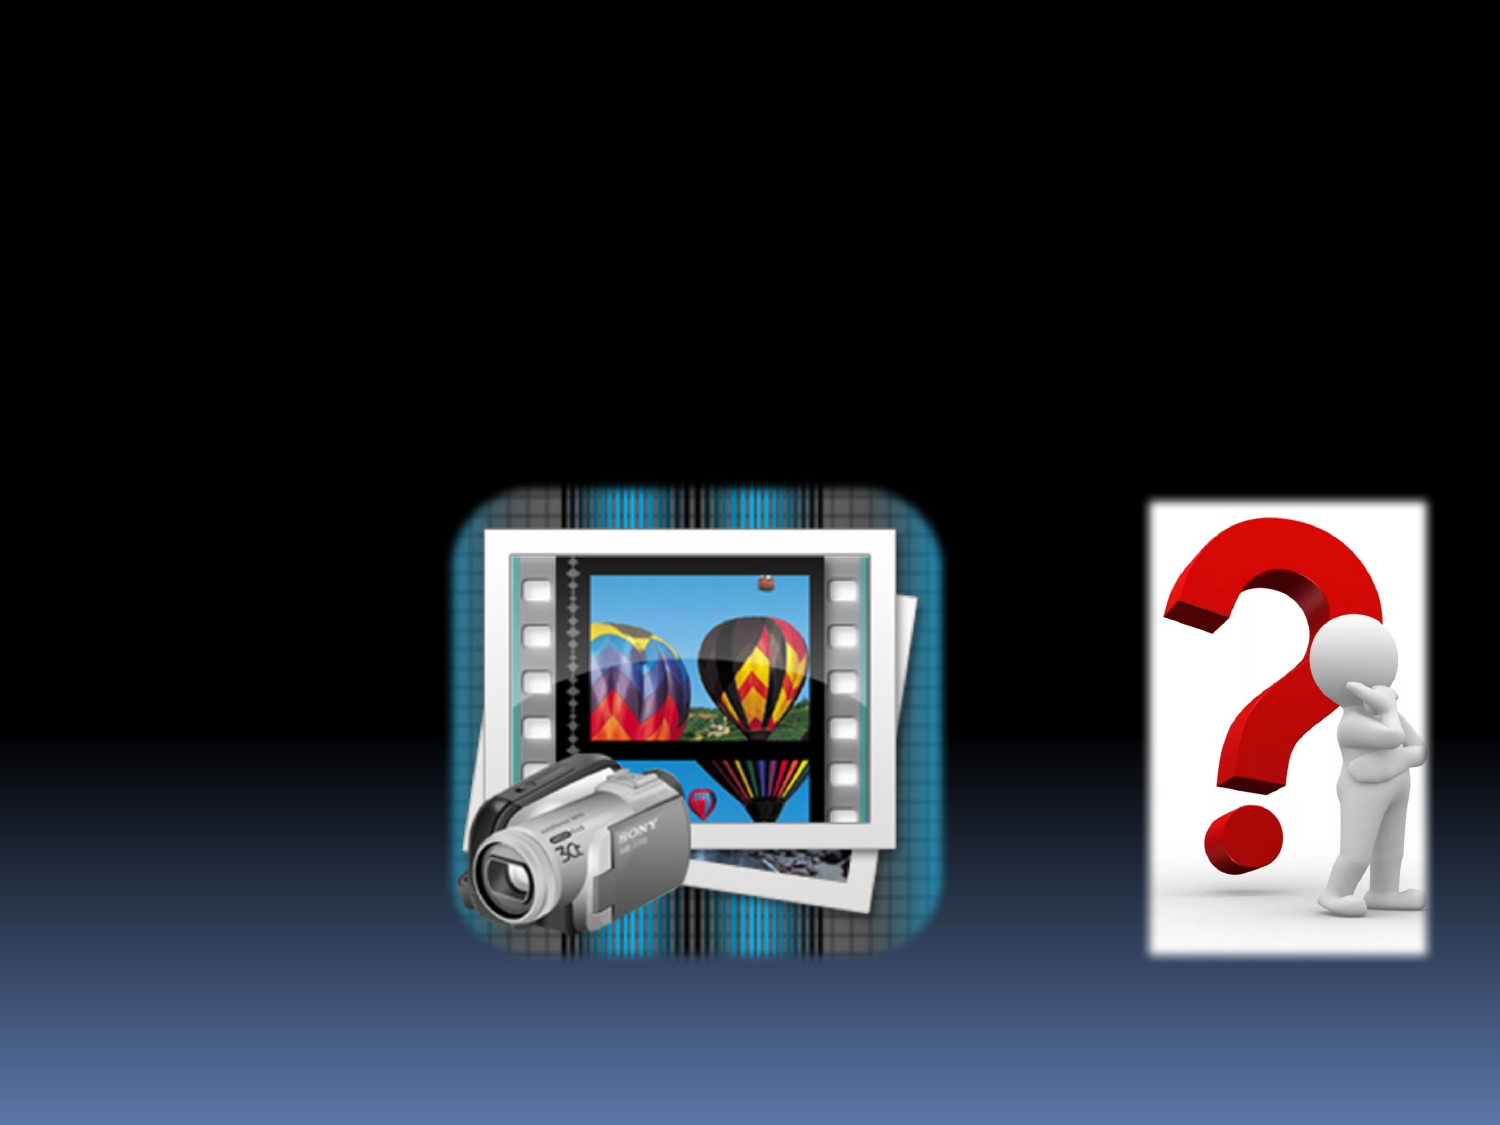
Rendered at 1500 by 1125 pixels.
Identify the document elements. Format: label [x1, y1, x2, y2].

picture [1139, 491, 1436, 965]
picture [442, 479, 952, 965]
